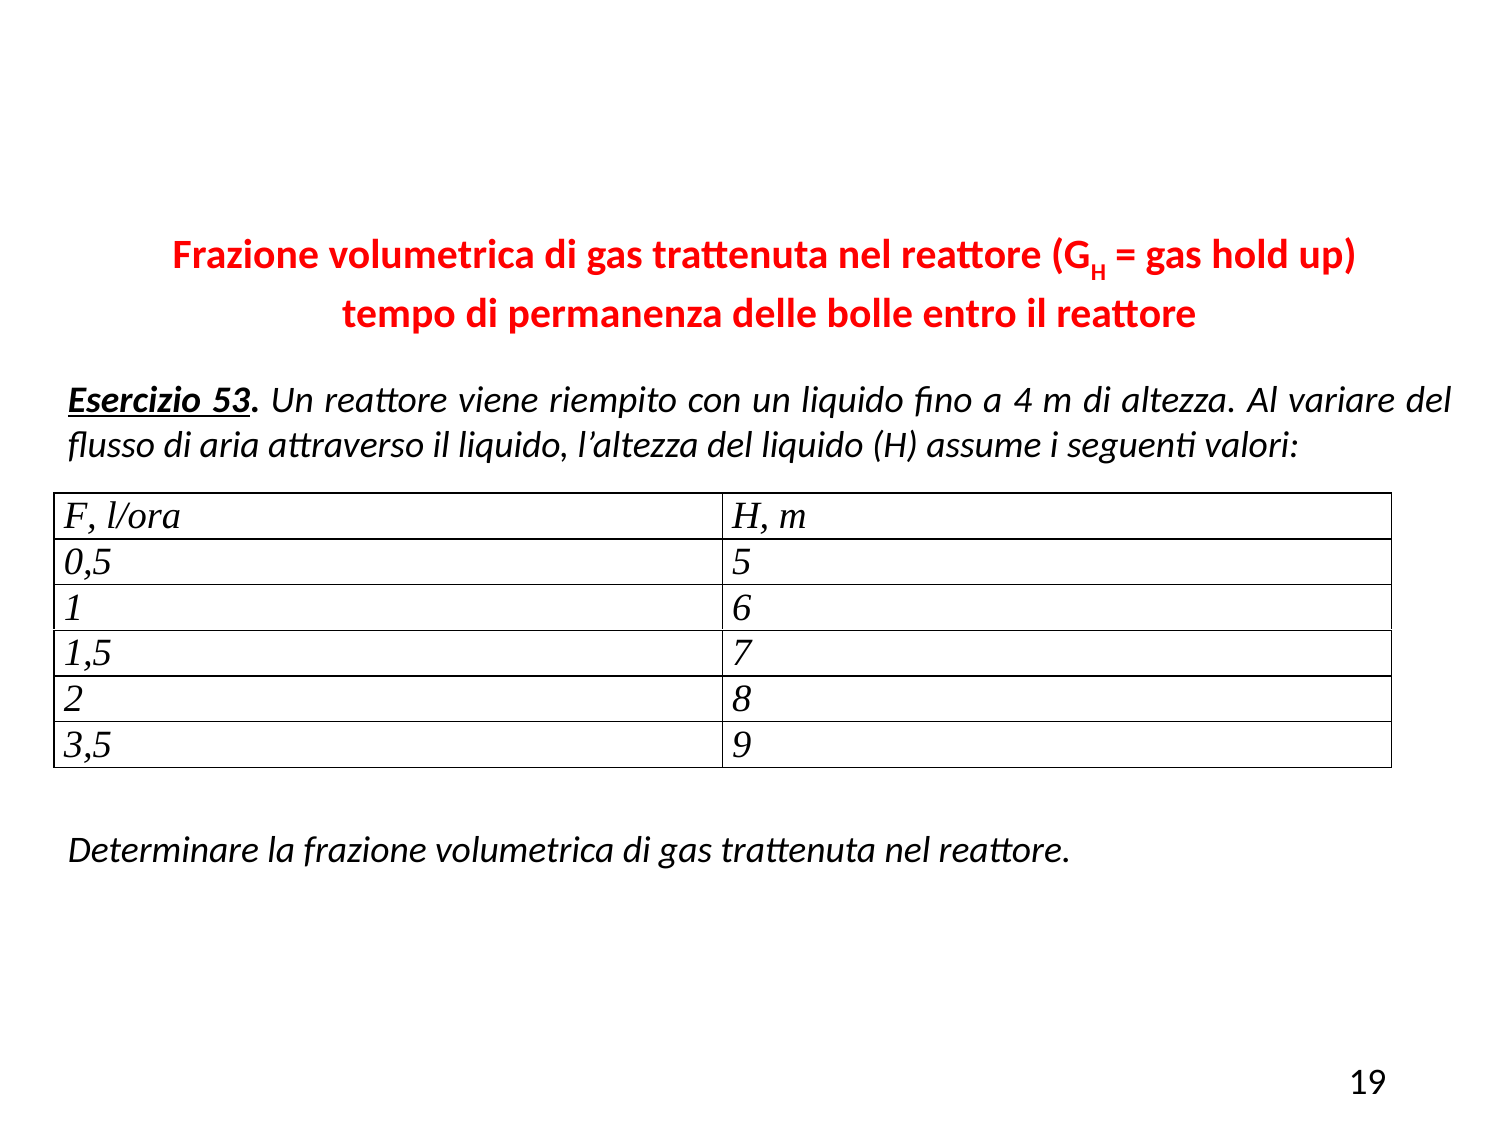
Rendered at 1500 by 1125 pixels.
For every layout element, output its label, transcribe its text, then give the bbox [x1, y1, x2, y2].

picture [53, 492, 1400, 806]
text_box 19 [1333, 1049, 1500, 1110]
text_box Esercizio 53. Un reattore viene riempito con un liquido fino a 4 m di altezza. Al variare del flusso di aria attraverso il liquido, l’altezza del liquido (H) assume i seguenti valori: Determinare la frazione volumetrica di gas trattenuta nel reattore. [53, 716, 1468, 878]
text_box Esercizio 53. Un reattore viene riempito con un liquido fino a 4 m di altezza. Al variare del flusso di aria attraverso il liquido, l’altezza del liquido (H) assume i seguenti valori: Determinare la frazione volumetrica di gas trattenuta nel reattore. [53, 367, 1468, 715]
text_box Frazione volumetrica di gas trattenuta nel reattore (GH = gas hold up) tempo di permanenza delle bolle entro il reattore [157, 219, 1382, 343]
